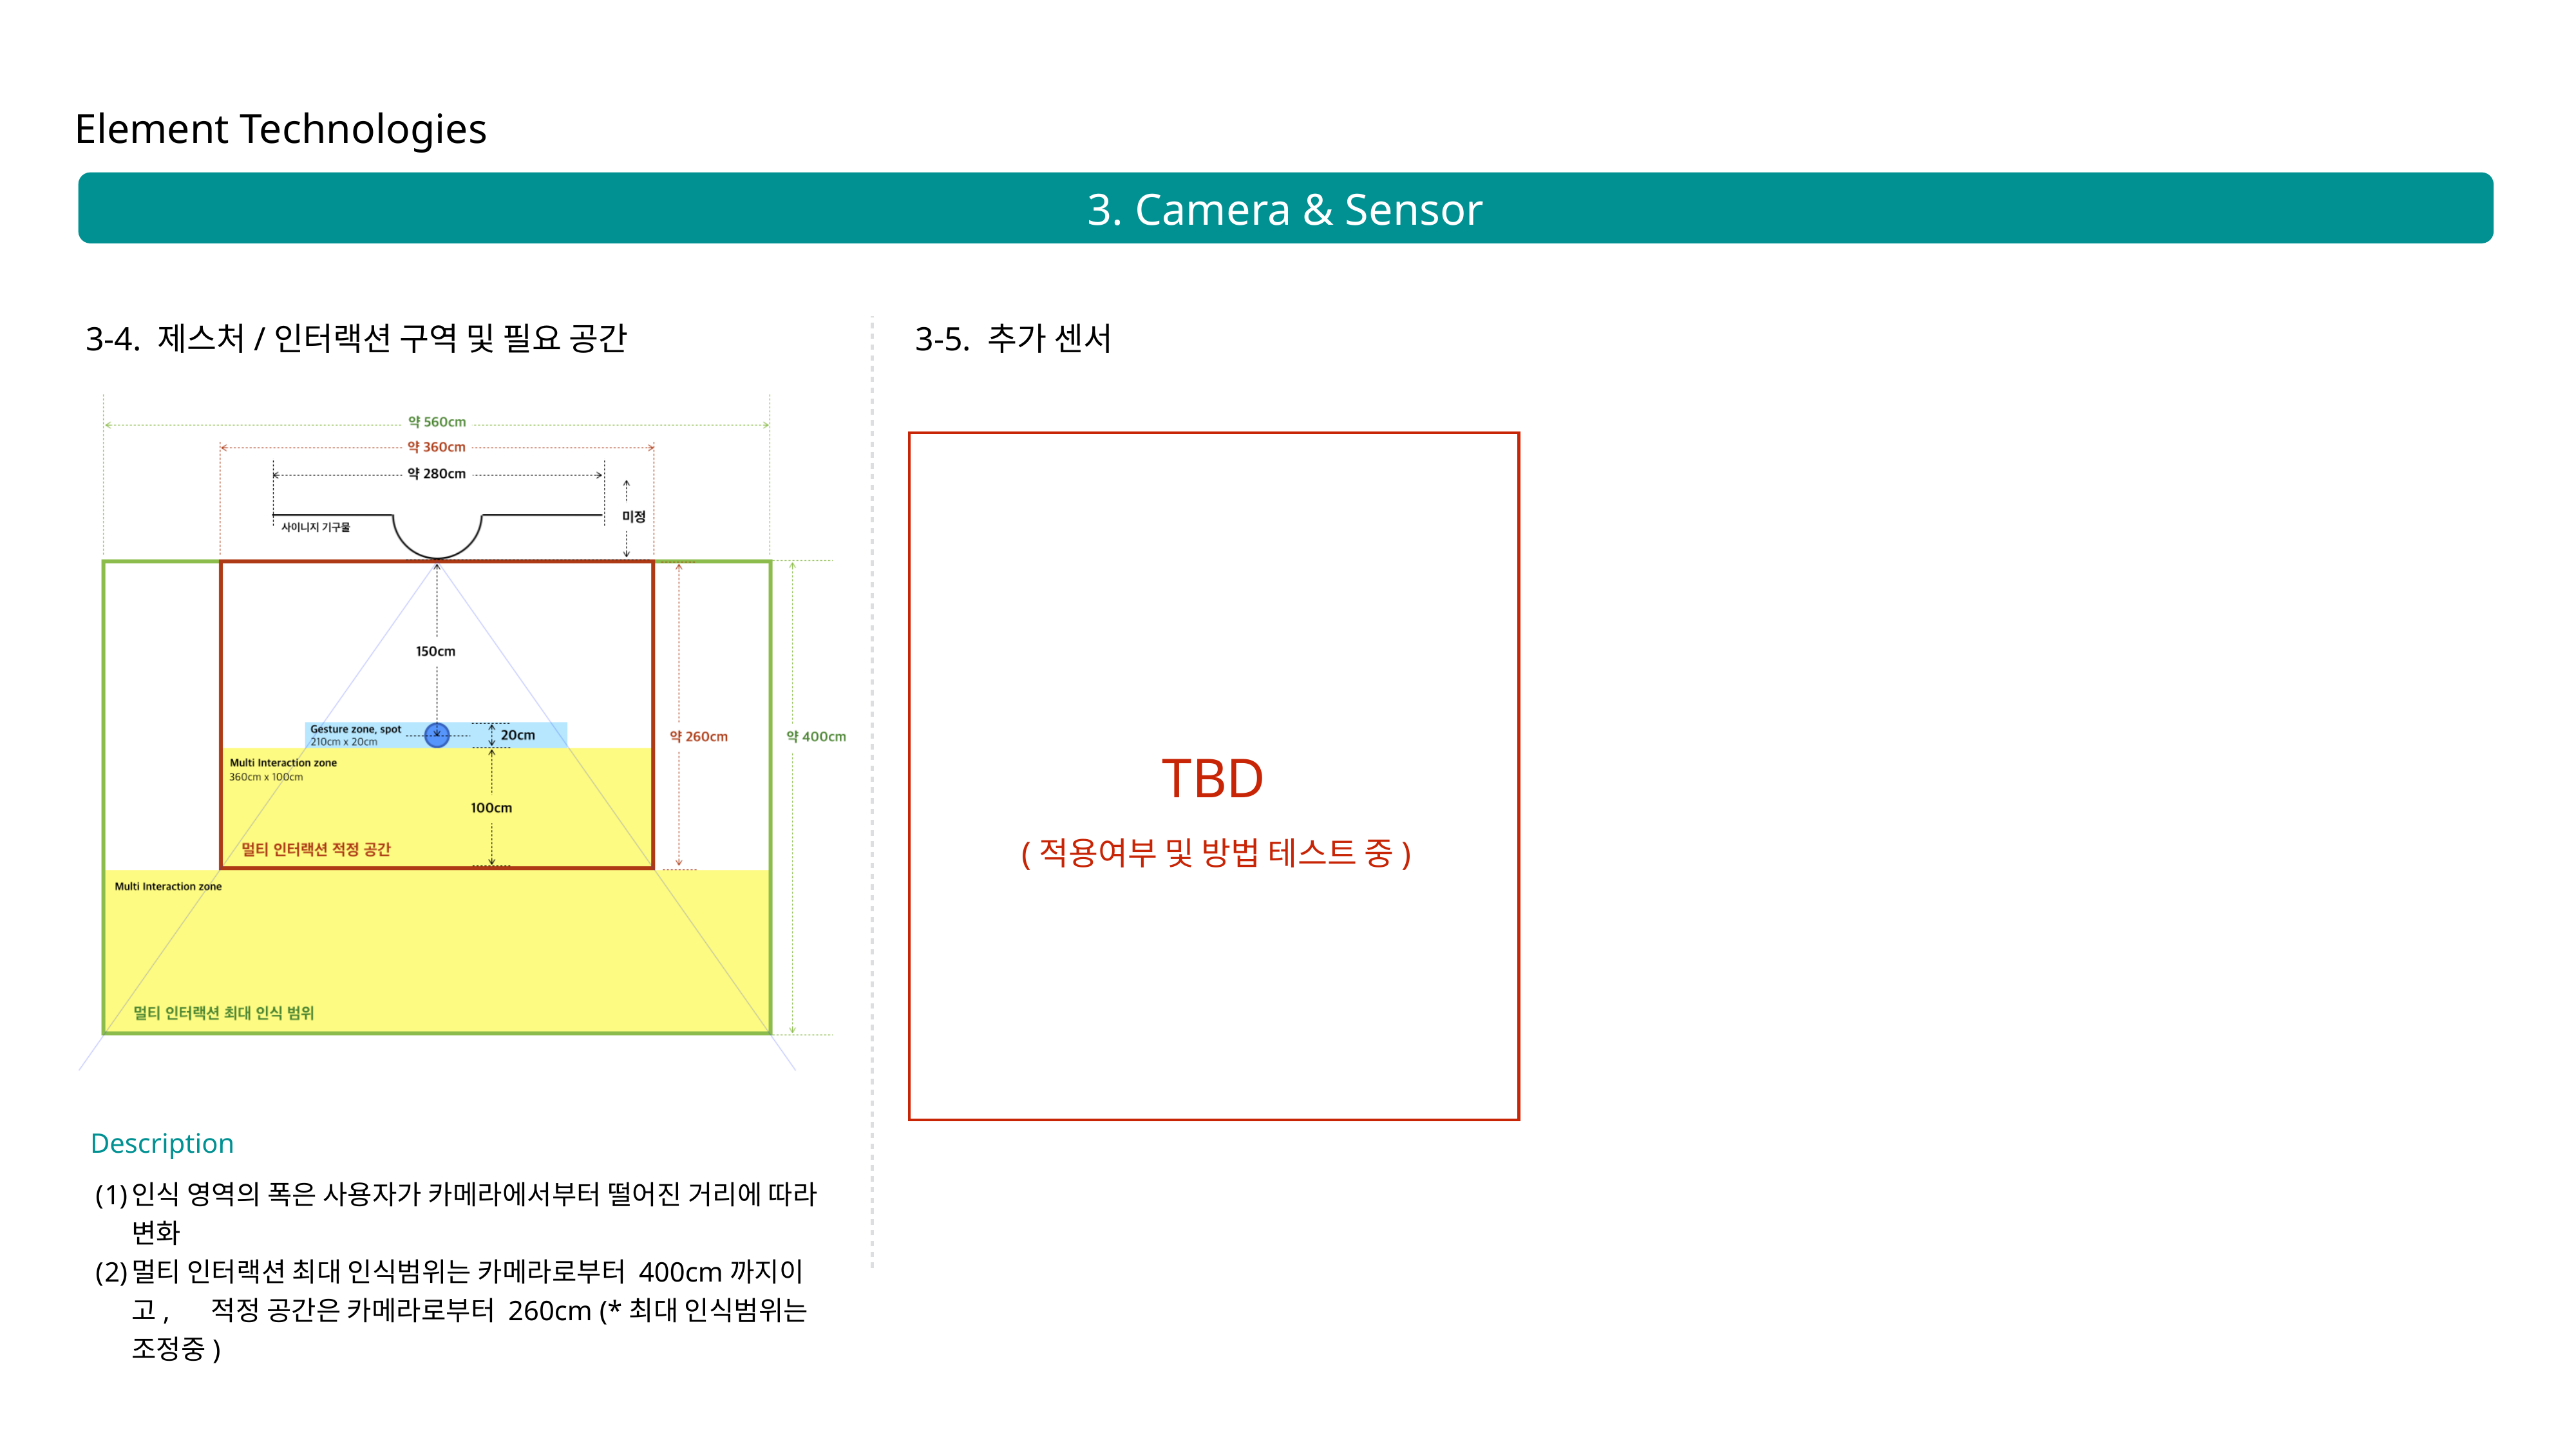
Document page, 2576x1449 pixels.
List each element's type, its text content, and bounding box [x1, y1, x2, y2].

text_box TBD [909, 433, 1519, 1120]
text_box Description [84, 1121, 240, 1164]
text_box 인식 영역의 폭은 사용자가 카메라에서부터 떨어진 거리에 따라 변화 멀티 인터랙션 최대 인식범위는 카메라로부터 400cm까지이고, 적정 공간은 카메라로부터 260cm (*최대 인식범위는 조정중) [88, 1164, 848, 1341]
text_box (적용여부 및 방법 테스트 중) [913, 817, 1520, 888]
text_box 3. Camera & Sensor [78, 172, 2494, 243]
text_box 3-4. 제스처/인터랙션 구역 및 필요 공간 [78, 302, 730, 357]
text_box 3-5. 추가 센서 [907, 302, 1559, 373]
picture [78, 361, 858, 1080]
text_box Element Technologies [69, 98, 494, 157]
